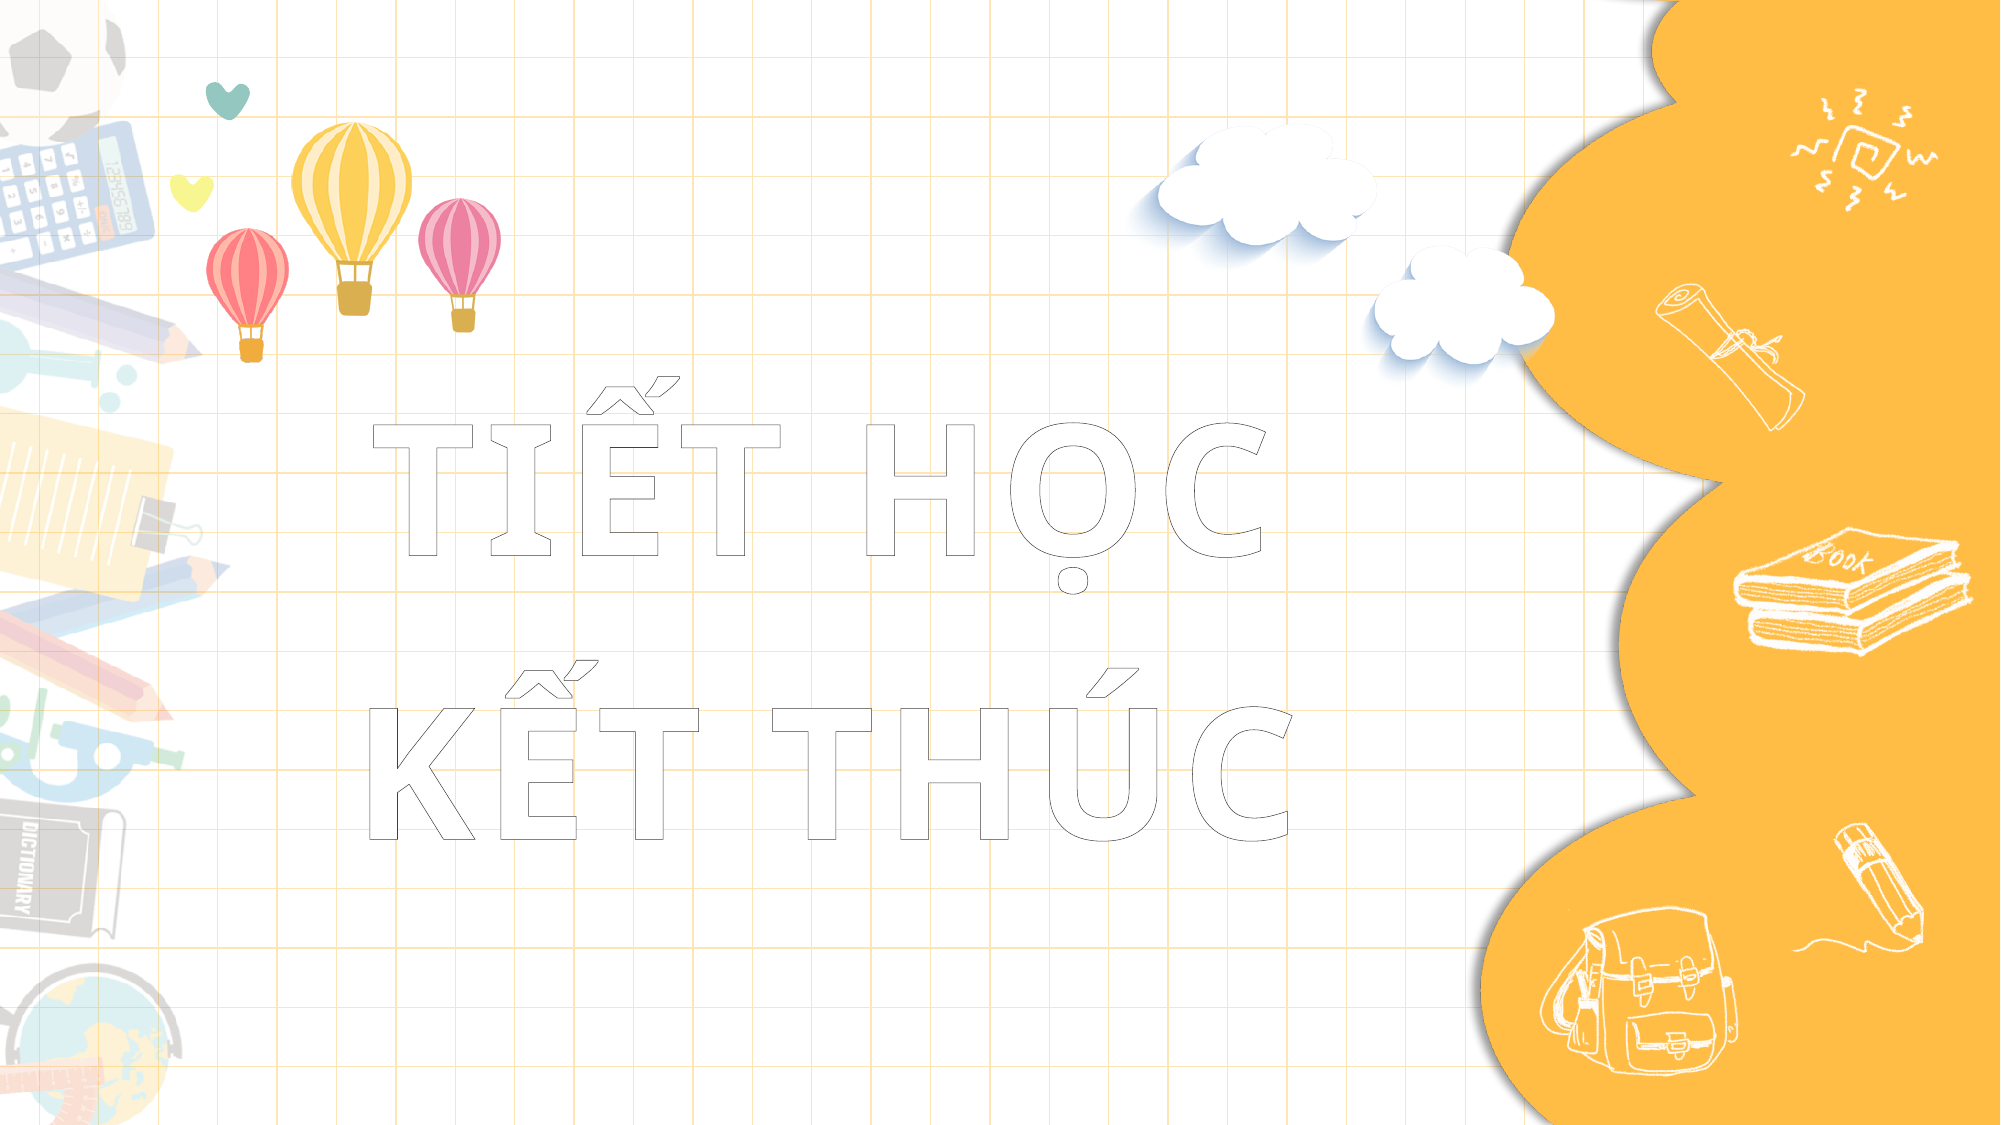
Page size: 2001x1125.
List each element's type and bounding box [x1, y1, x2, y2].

picture [418, 198, 501, 333]
picture [291, 122, 412, 316]
picture [0, 0, 289, 1125]
picture [1124, 0, 2000, 1124]
